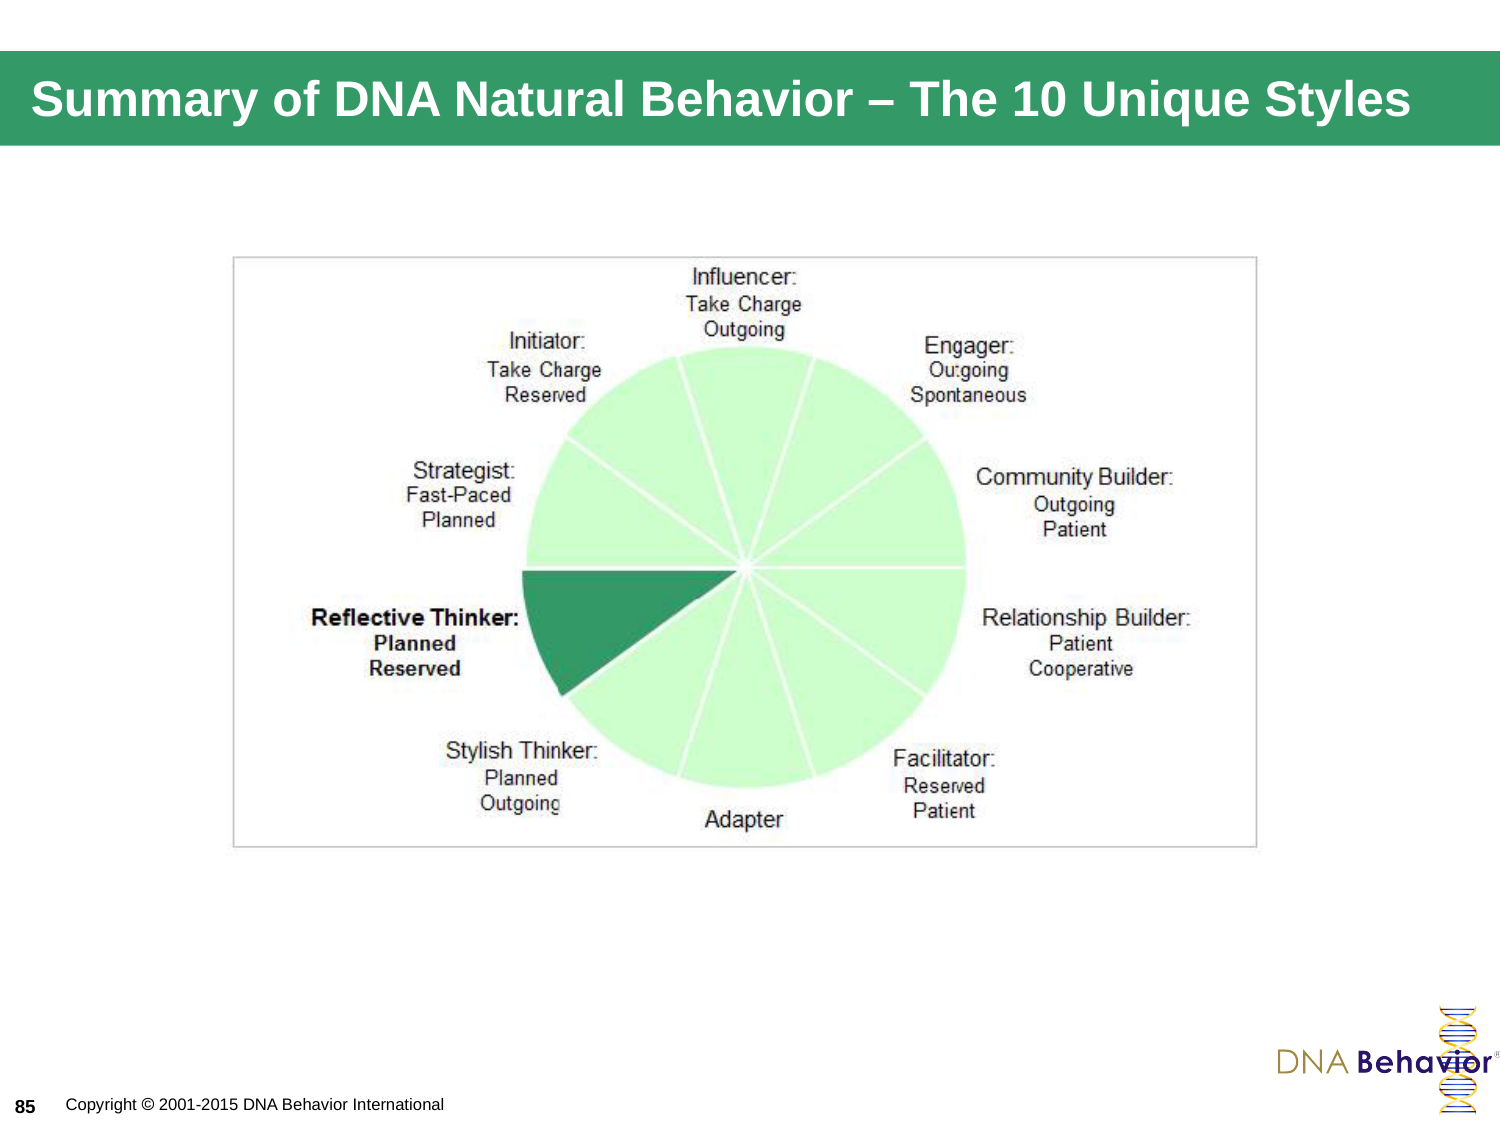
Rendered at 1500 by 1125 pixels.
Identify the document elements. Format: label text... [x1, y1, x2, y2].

title Summary of DNA Natural Behavior – The 10 Unique Styles [0, 60, 1482, 133]
picture [1275, 994, 1500, 1125]
picture [219, 252, 1281, 873]
